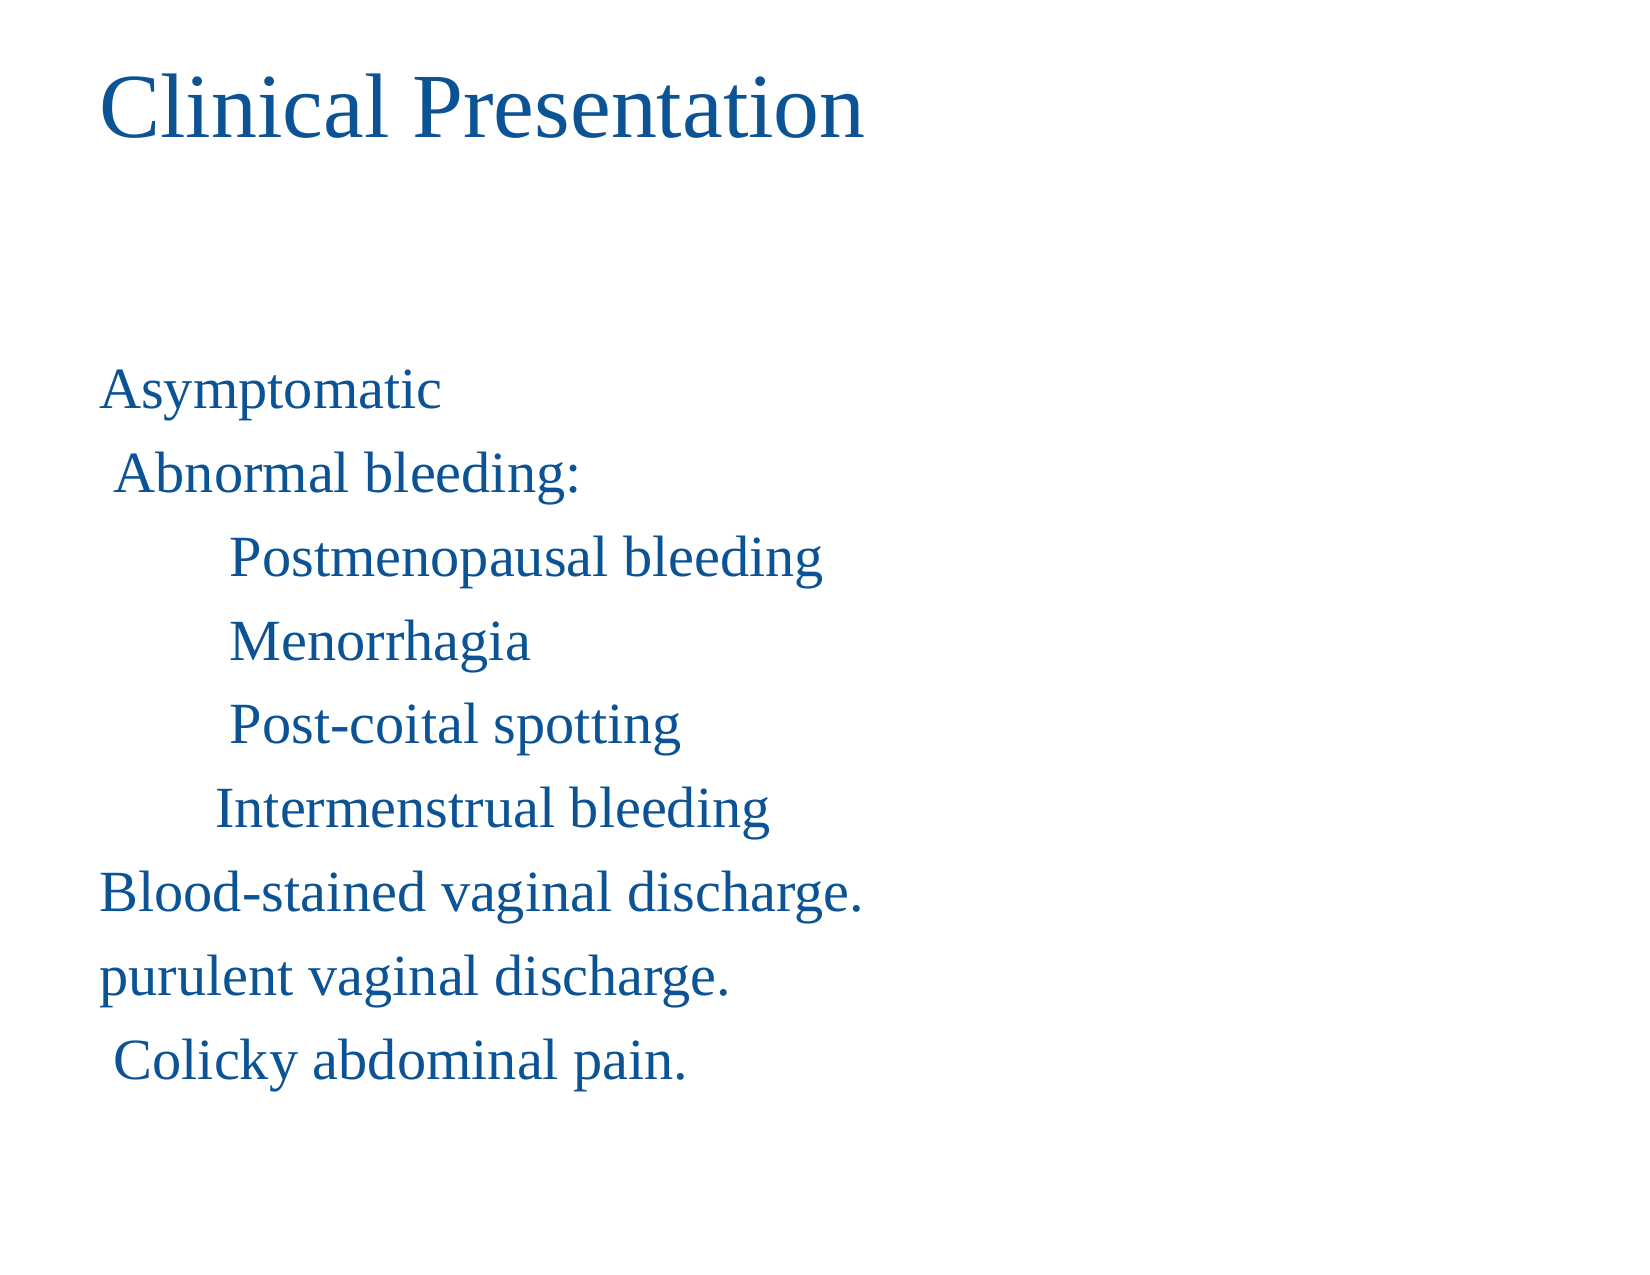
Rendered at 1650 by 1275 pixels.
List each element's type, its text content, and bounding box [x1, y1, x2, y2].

title Clinical Presentation [82, 49, 1568, 310]
list Asymptomatic Abnormal bleeding: Postmenopausal bleeding Menorrhagia Post-coital spotting Intermenstrual bleeding Blood-stained vaginal discharge. purulent vaginal discharge. Colicky abdominal pain. [82, 350, 1568, 1200]
